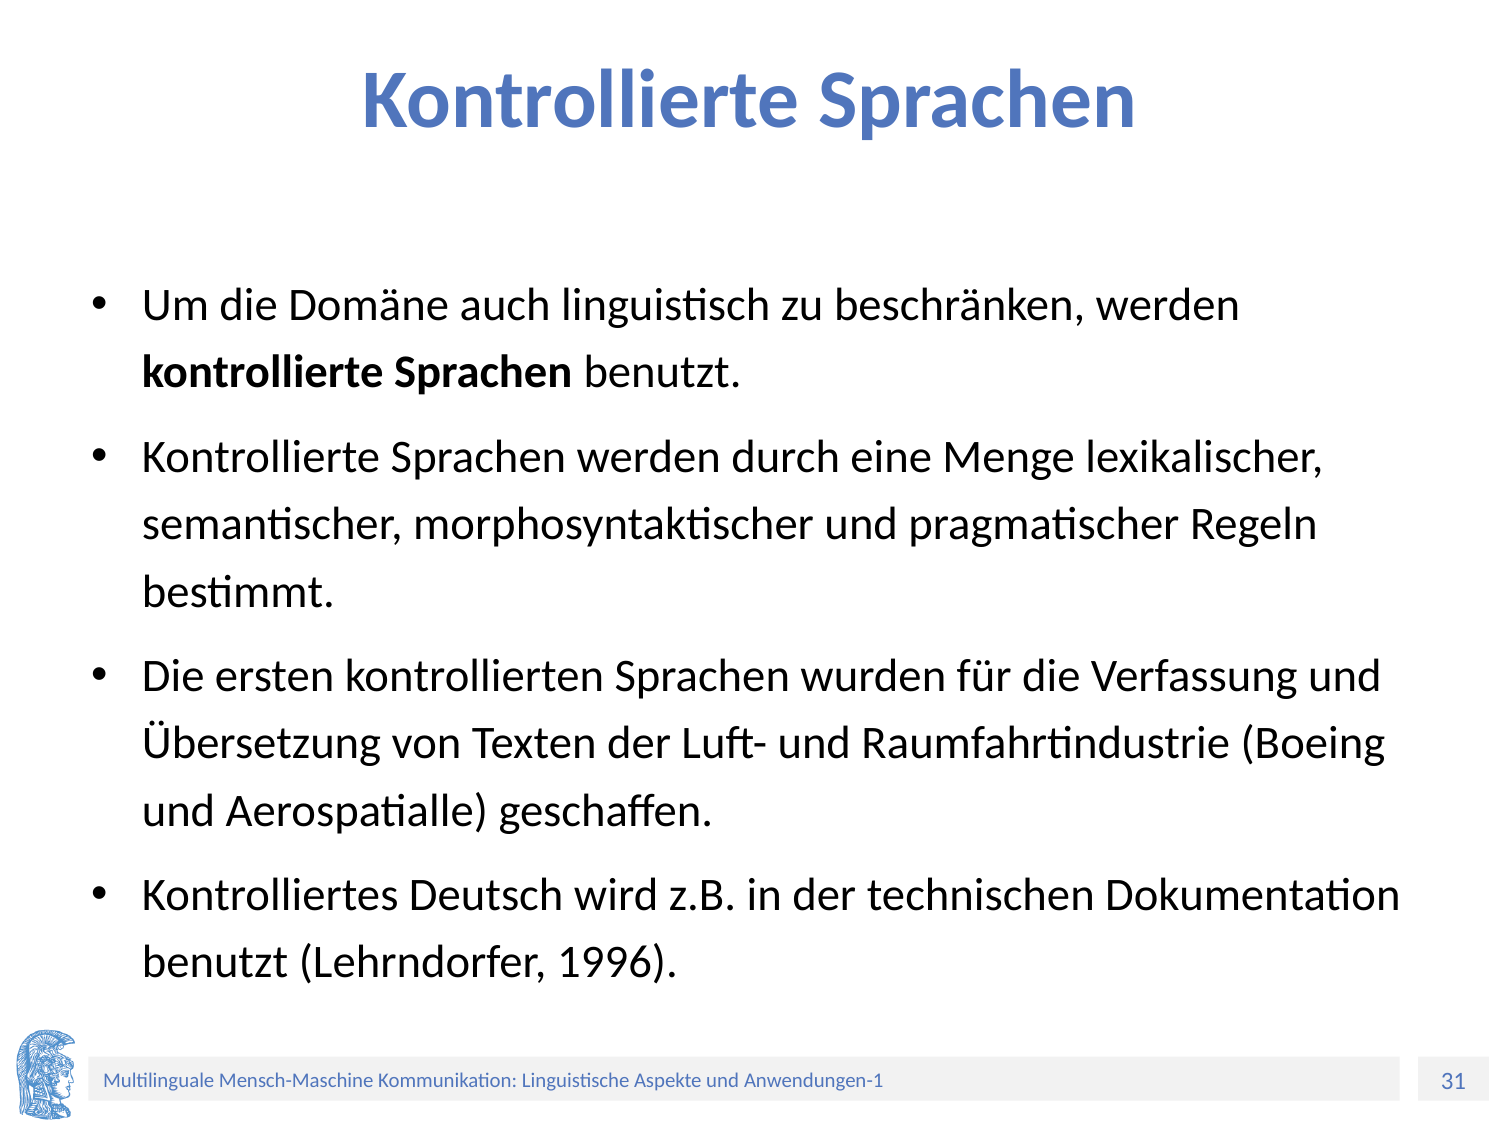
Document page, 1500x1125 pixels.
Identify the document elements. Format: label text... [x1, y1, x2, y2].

picture [9, 1026, 81, 1120]
title Kontrollierte Sprachen [75, 0, 1425, 238]
list Um die Domäne auch linguistisch zu beschränken, werden kontrollierte Sprachen benutzt. Kontrollierte Sprachen werden durch eine Menge lexikalischer, semantischer, morphosyntaktischer und pragmatischer Regeln bestimmt. Die ersten kontrollierten Sprachen wurden für die Verfassung und Übersetzung von Texten der Luft- und Raumfahrtindustrie (Boeing und Aerospatialle) geschaffen. Kontrolliertes Deutsch wird z.B. in der technischen Dokumentation benutzt (Lehrndorfer, 1996). [76, 255, 1427, 998]
